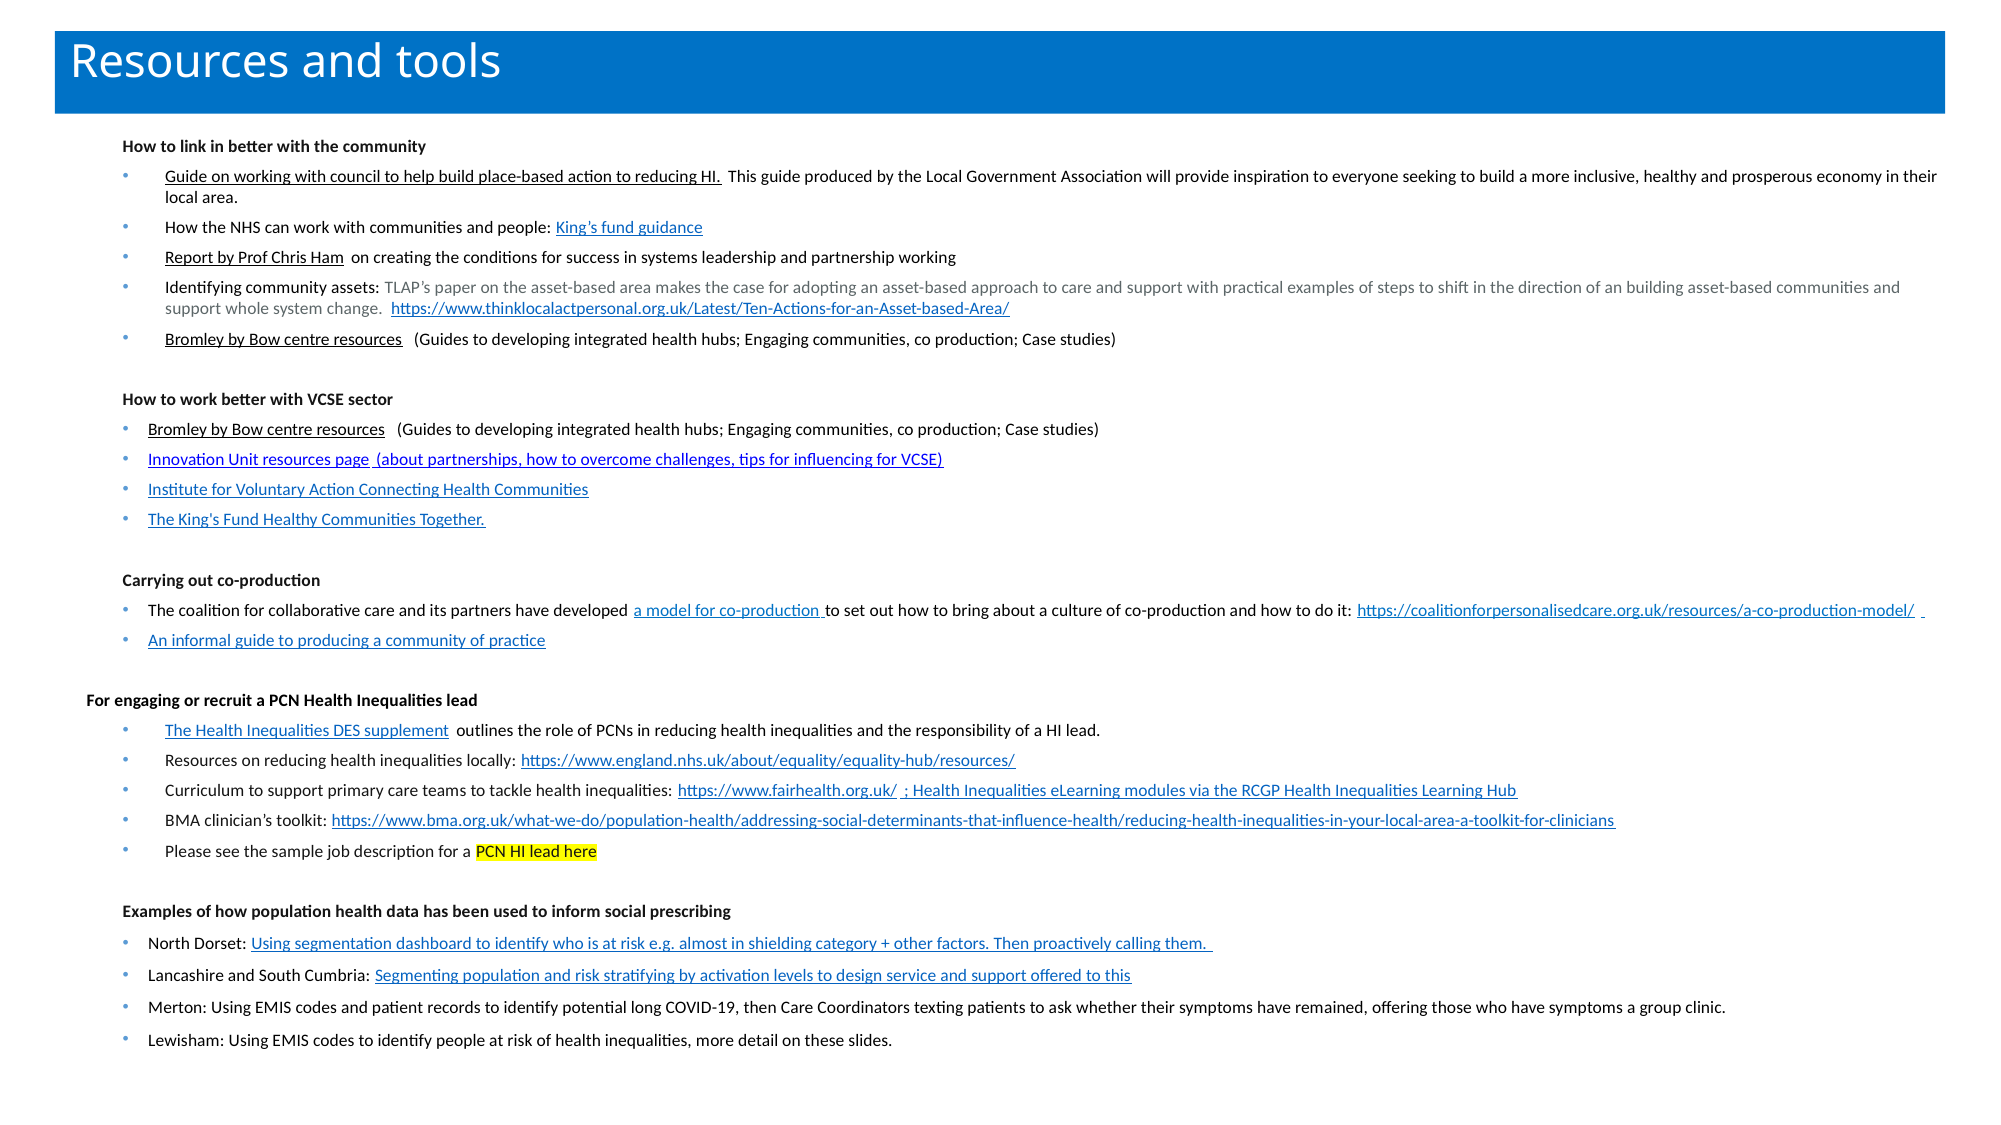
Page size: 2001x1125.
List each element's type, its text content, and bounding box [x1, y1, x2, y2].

title Resources and tools [54, 31, 1946, 114]
list How to link in better with the community Guide on working with council to help build place-based action to reducing HI. This guide produced by the Local Government Association will provide inspiration to everyone seeking to build a more inclusive, healthy and prosperous economy in their local area. How the NHS can work with communities and people: King’s fund guidance Report by Prof Chris Ham on creating the conditions for success in systems leadership and partnership working Identifying community assets: TLAP’s paper on the asset-based area makes the case for adopting an asset-based approach to care and support with practical examples of steps to shift in the direction of an building asset-based communities and support whole system change. https://www.thinklocalactpersonal.org.uk/Latest/Ten-Actions-for-an-Asset-based-Area/ Bromley by Bow centre resources (Guides to developing integrated health hubs; Engaging communities, co production; Case studies) How to work better with VCSE sector Bromley by Bow centre resources (Guides to developing integrated health hubs; Engaging communities, co production; Case studies) Innovation Unit resources page (about partnerships, how to overcome challenges, tips for influencing for VCSE) Institute for Voluntary Action Connecting Health Communities The King's Fund Healthy Communities Together. Carrying out co-production The coalition for collaborative care and its partners have developed a model for co-production to set out how to bring about a culture of co-production and how to do it: https://coalitionforpersonalisedcare.org.uk/resources/a-co-production-model/ An informal guide to producing a community of practice For engaging or recruit a PCN Health Inequalities lead The Health Inequalities DES supplement outlines the role of PCNs in reducing health inequalities and the responsibility of a HI lead. Resources on reducing health inequalities locally: https://www.england.nhs.uk/about/equality/equality-hub/resources/ Curriculum to support primary care teams to tackle health inequalities: https://www.fairhealth.org.uk/ ; Health Inequalities eLearning modules via the RCGP Health Inequalities Learning Hub BMA clinician’s toolkit: https://www.bma.org.uk/what-we-do/population-health/addressing-social-determinants-that-influence-health/reducing-health-inequalities-in-your-local-area-a-toolkit-for-clinicians Please see the sample job description for a PCN HI lead here Examples of how population health data has been used to inform social prescribing North Dorset: Using segmentation dashboard to identify who is at risk e.g. almost in shielding category + other factors. Then proactively calling them. Lancashire and South Cumbria: Segmenting population and risk stratifying by activation levels to design service and support offered to this Merton: Using EMIS codes and patient records to identify potential long COVID-19, then Care Coordinators texting patients to ask whether their symptoms have remained, offering those who have symptoms a group clinic. Lewisham: Using EMIS codes to identify people at risk of health inequalities, more detail on these slides. [54, 132, 1946, 1083]
